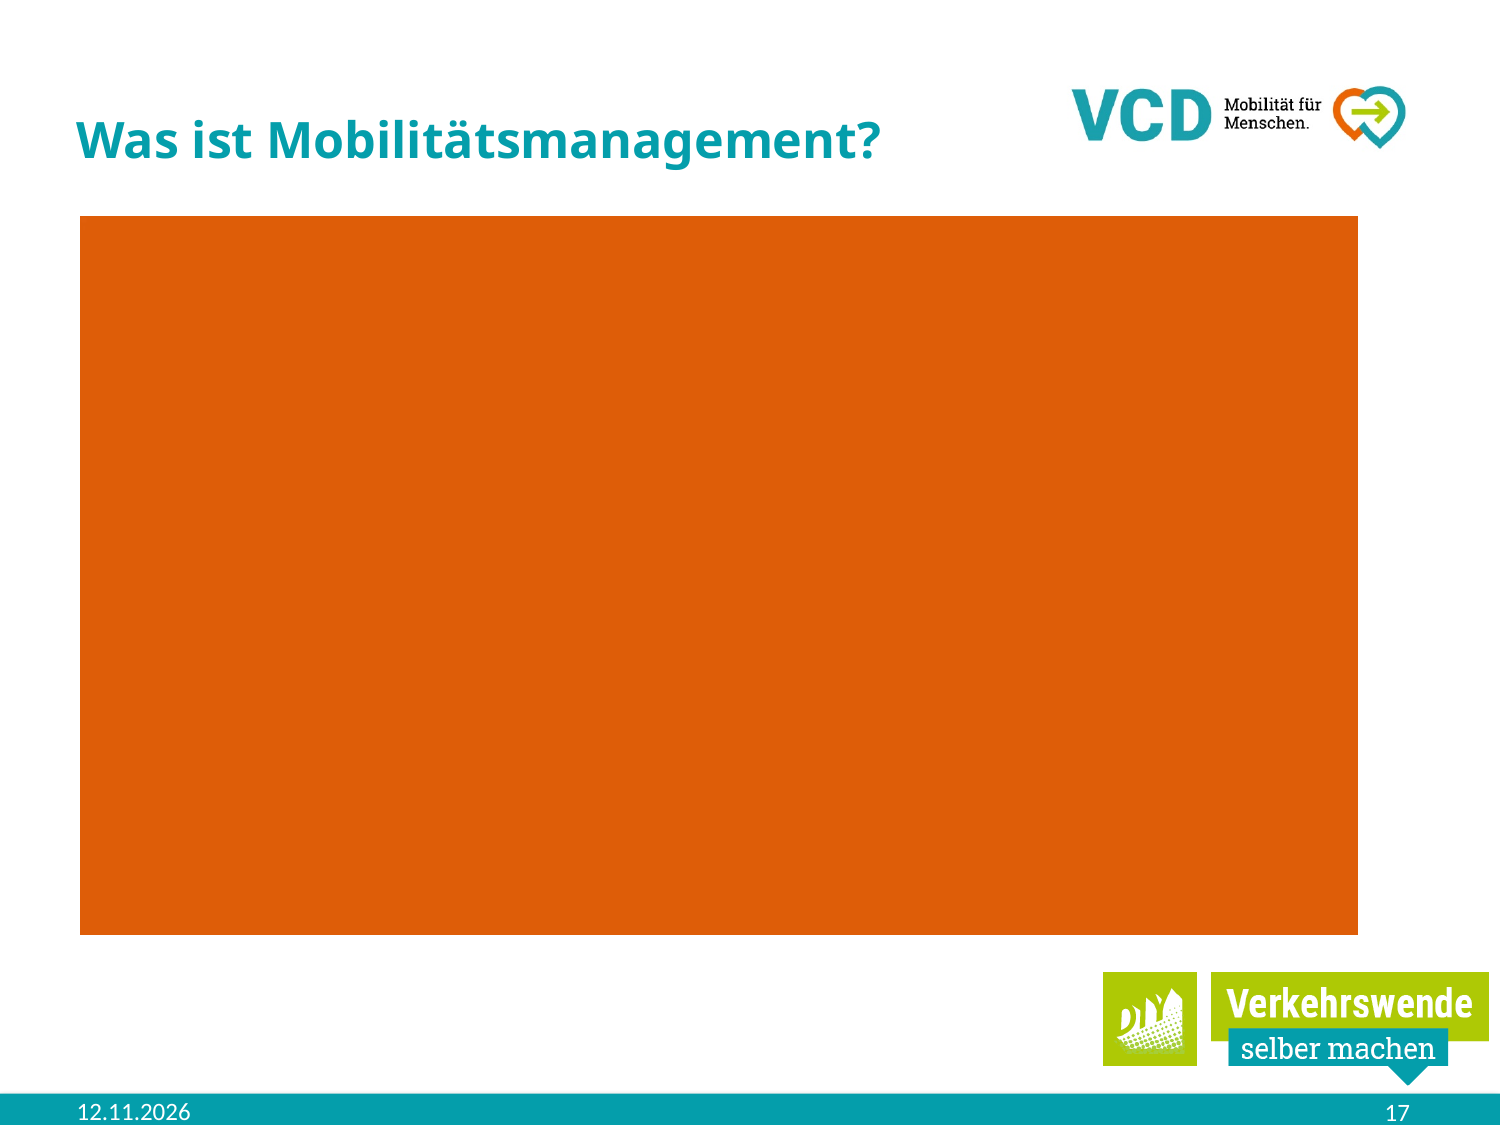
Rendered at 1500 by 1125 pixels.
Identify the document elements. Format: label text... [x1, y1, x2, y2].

picture [1103, 972, 1489, 1086]
slide_number 17 [1074, 1092, 1425, 1125]
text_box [79, 215, 1359, 936]
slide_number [61, 1091, 658, 1125]
picture [1045, 63, 1431, 166]
text_box Was ist Mobilitätsmanagement? [61, 78, 966, 199]
